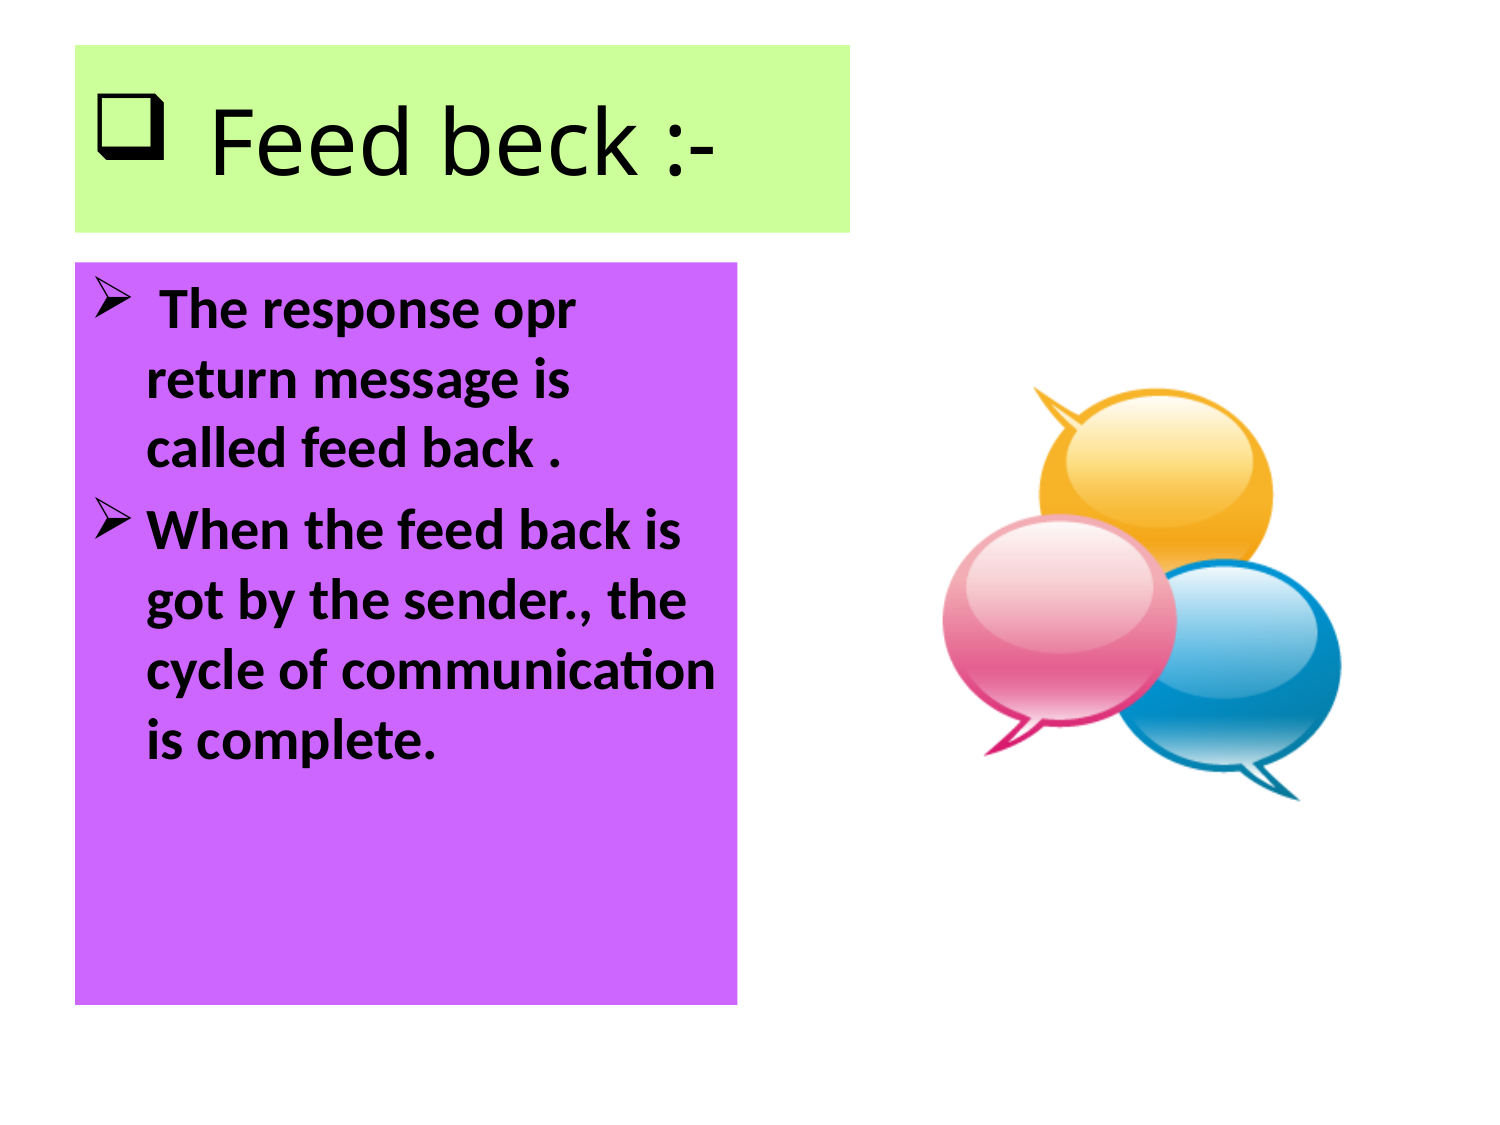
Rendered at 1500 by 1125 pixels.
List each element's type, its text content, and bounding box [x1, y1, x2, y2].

title Feed beck :- [75, 45, 850, 233]
picture [824, 249, 1463, 942]
list The response opr return message is called feed back . When the feed back is got by the sender., the cycle of communication is complete. [75, 262, 738, 1005]
